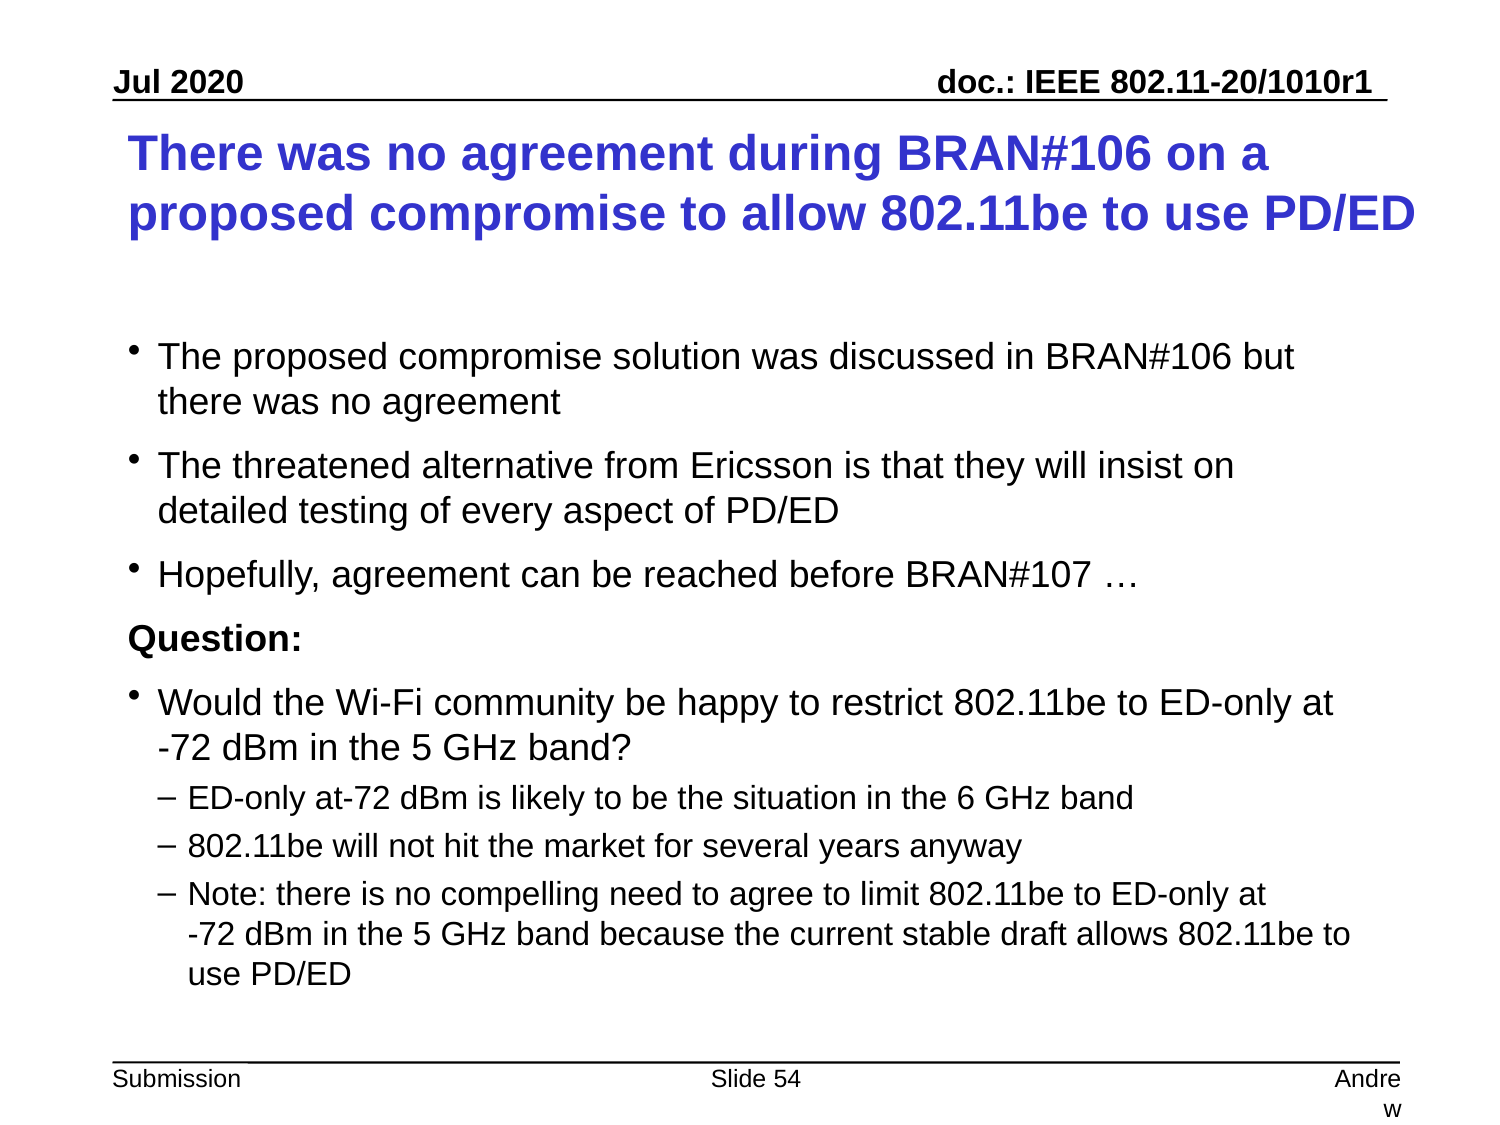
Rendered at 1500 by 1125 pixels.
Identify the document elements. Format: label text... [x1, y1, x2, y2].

list The proposed compromise solution was discussed in BRAN#106 but there was no agreement The threatened alternative from Ericsson is that they will insist on detailed testing of every aspect of PD/ED Hopefully, agreement can be reached before BRAN#107 … Question: Would the Wi-Fi community be happy to restrict 802.11be to ED-only at -72 dBm in the 5 GHz band? ED-only at-72 dBm is likely to be the situation in the 6 GHz band 802.11be will not hit the market for several years anyway Note: there is no compelling need to agree to limit 802.11be to ED-only at -72 dBm in the 5 GHz band because the current stable draft allows 802.11be to use PD/ED [112, 324, 1388, 1000]
slide_number Slide 54 [709, 1061, 803, 1093]
footer Andrew Myles, Cisco [1320, 1061, 1402, 1093]
title There was no agreement during BRAN#106 on a proposed compromise to allow 802.11be to use PD/ED [112, 112, 1475, 288]
